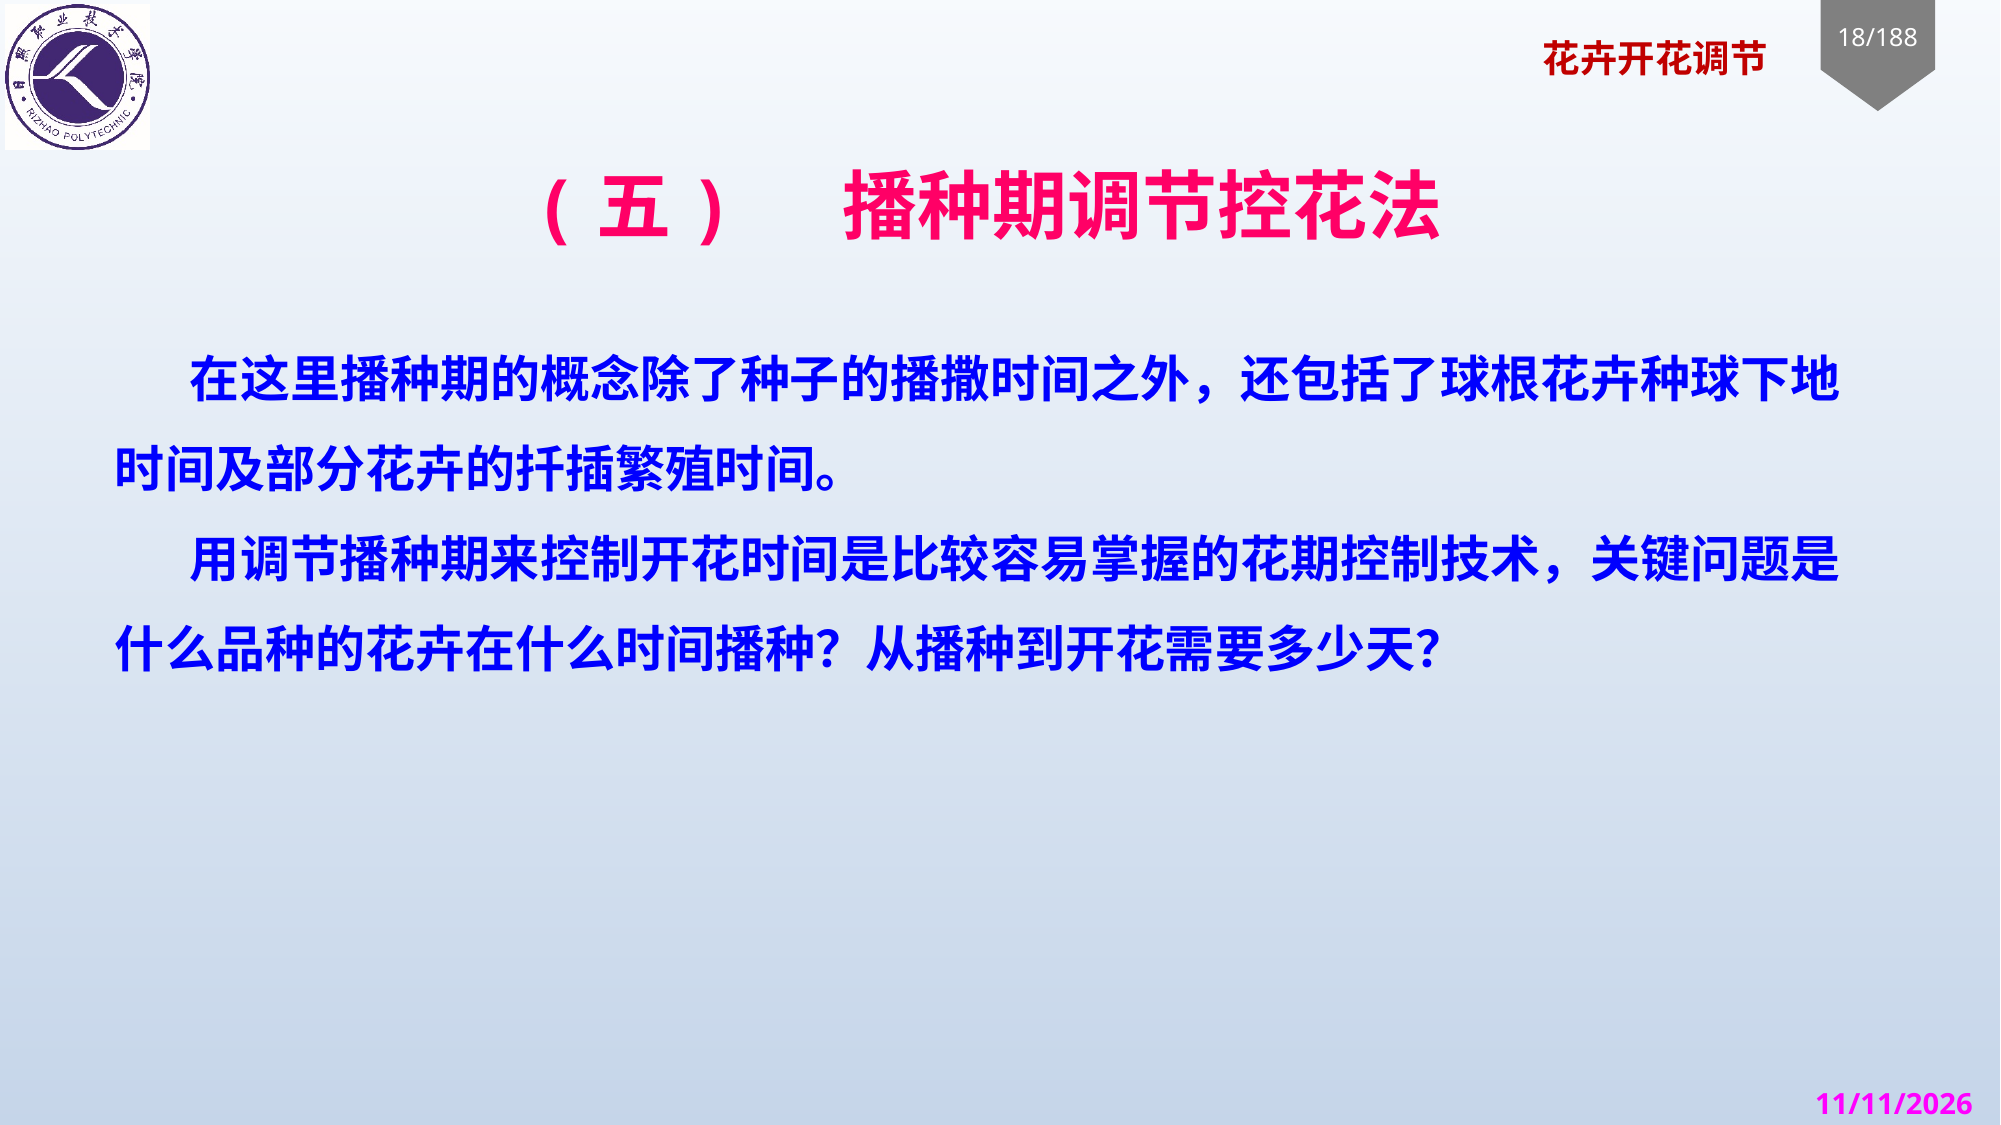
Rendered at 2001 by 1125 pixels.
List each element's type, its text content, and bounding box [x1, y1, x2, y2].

title (五) 播种期调节控花法 [87, 115, 1888, 304]
list 在这里播种期的概念除了种子的播撒时间之外，还包括了球根花卉种球下地时间及部分花卉的扦插繁殖时间。 用调节播种期来控制开花时间是比较容易掌握的花期控制技术，关键问题是什么品种的花卉在什么时间播种？从播种到开花需要多少天？ [99, 310, 1900, 1040]
picture [5, 4, 150, 150]
